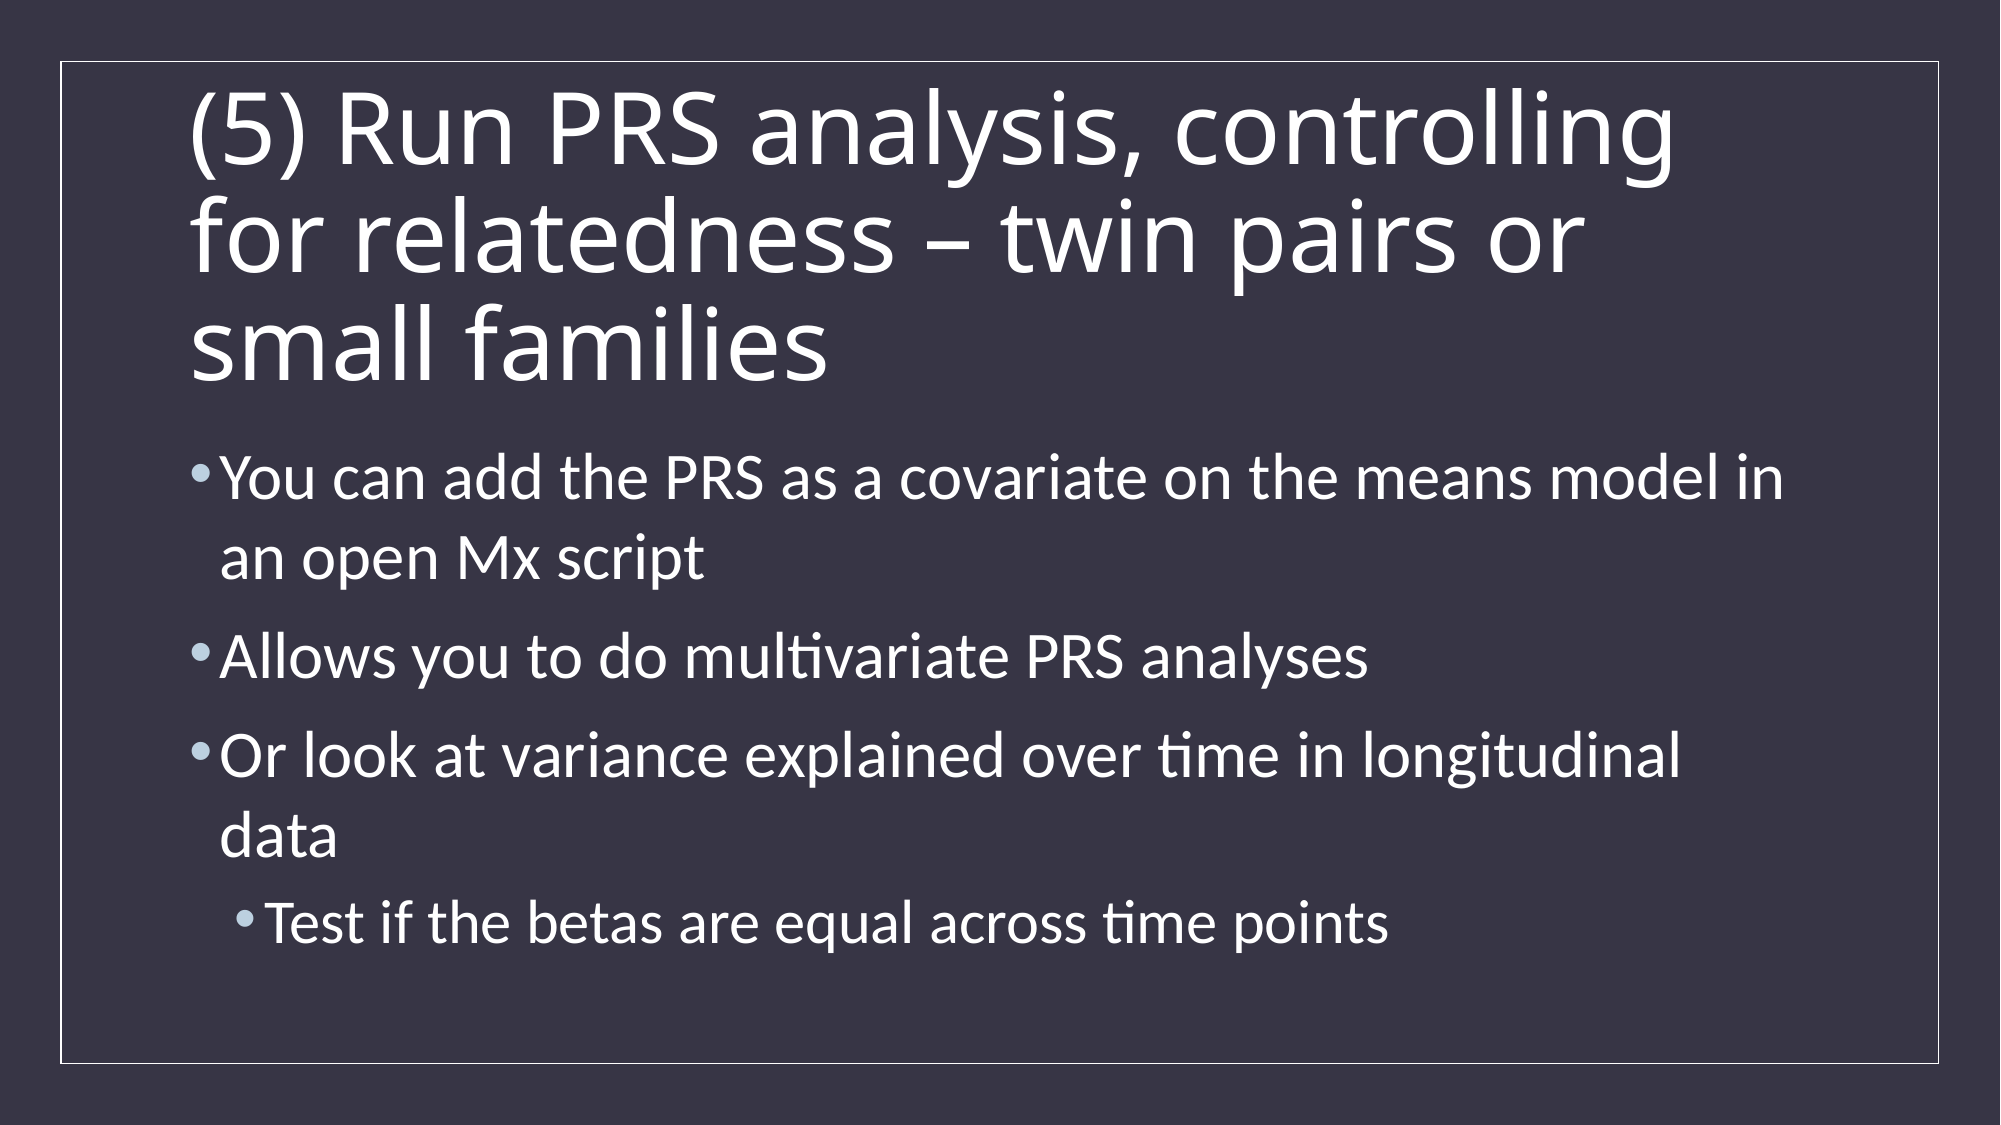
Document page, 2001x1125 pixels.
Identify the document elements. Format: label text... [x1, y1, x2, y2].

title (5) Run PRS analysis, controlling for relatedness – twin pairs or small families [174, 105, 1825, 375]
list You can add the PRS as a covariate on the means model in an open Mx script Allows you to do multivariate PRS analyses Or look at variance explained over time in longitudinal data Test if the betas are equal across time points [174, 425, 1825, 990]
